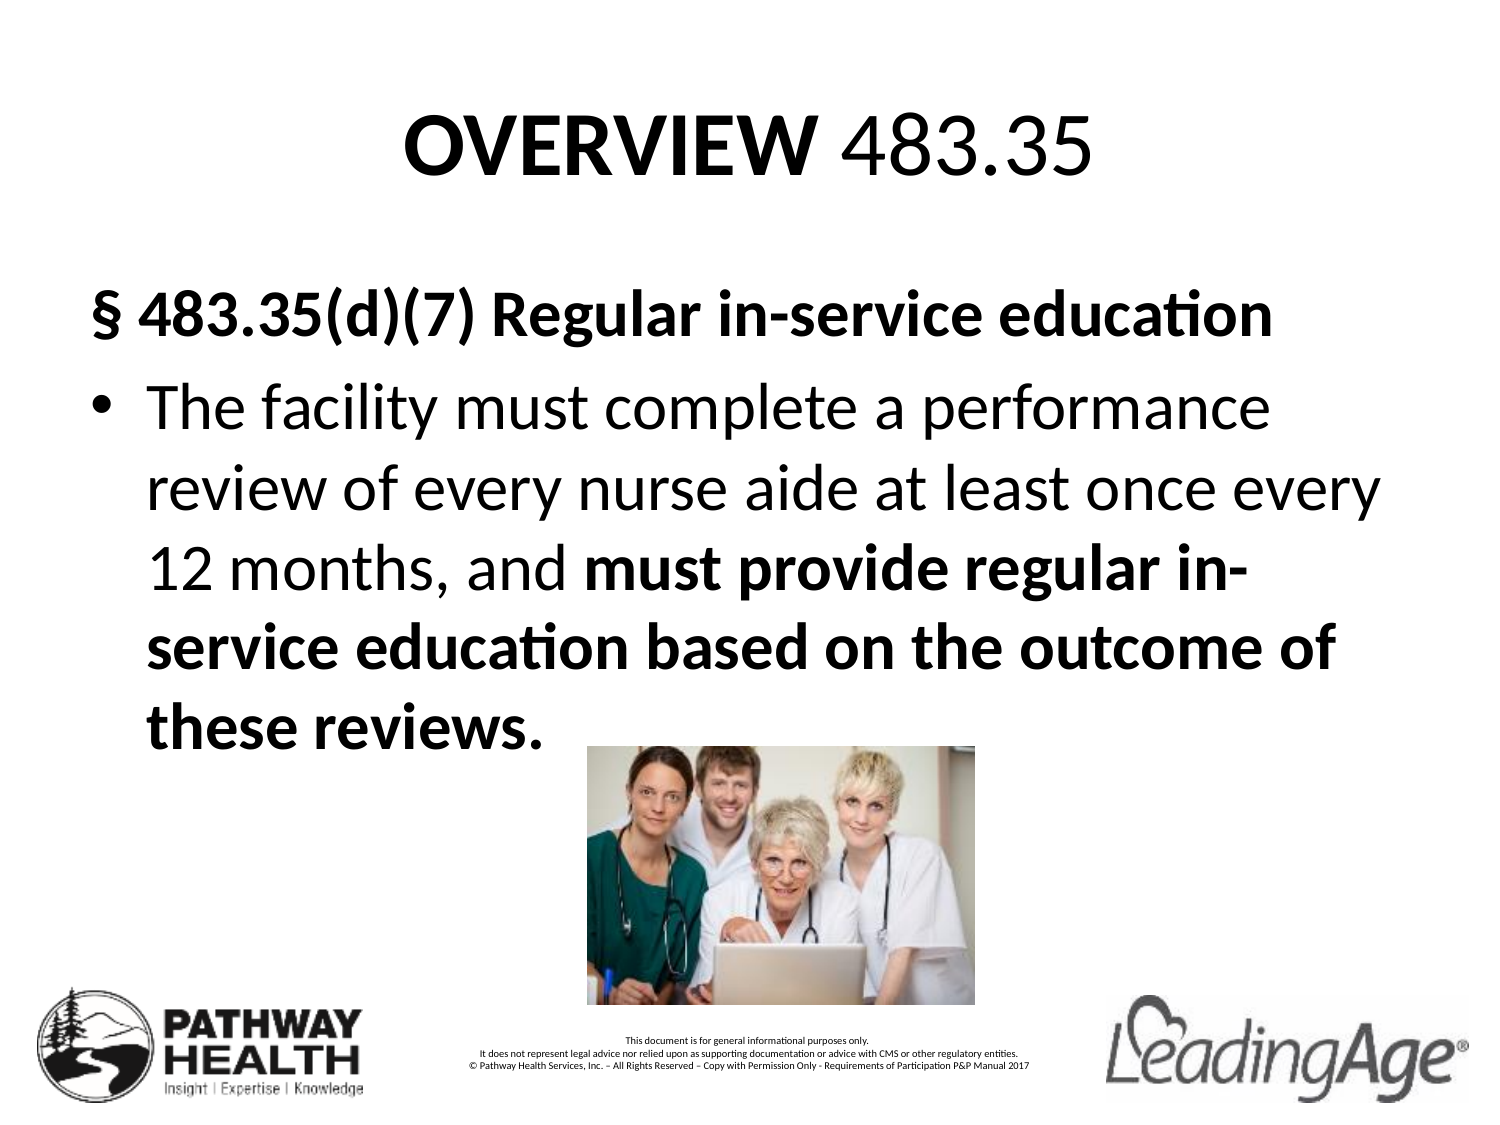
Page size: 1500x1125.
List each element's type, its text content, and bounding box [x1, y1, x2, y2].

picture [1106, 995, 1469, 1103]
picture [587, 746, 976, 1006]
list § 483.35(d)(7) Regular in-service education The facility must complete a performance review of every nurse aide at least once every 12 months, and must provide regular in-service education based on the outcome of these reviews. [75, 262, 1425, 1005]
picture [37, 986, 363, 1103]
title OVERVIEW 483.35 [75, 45, 1425, 233]
